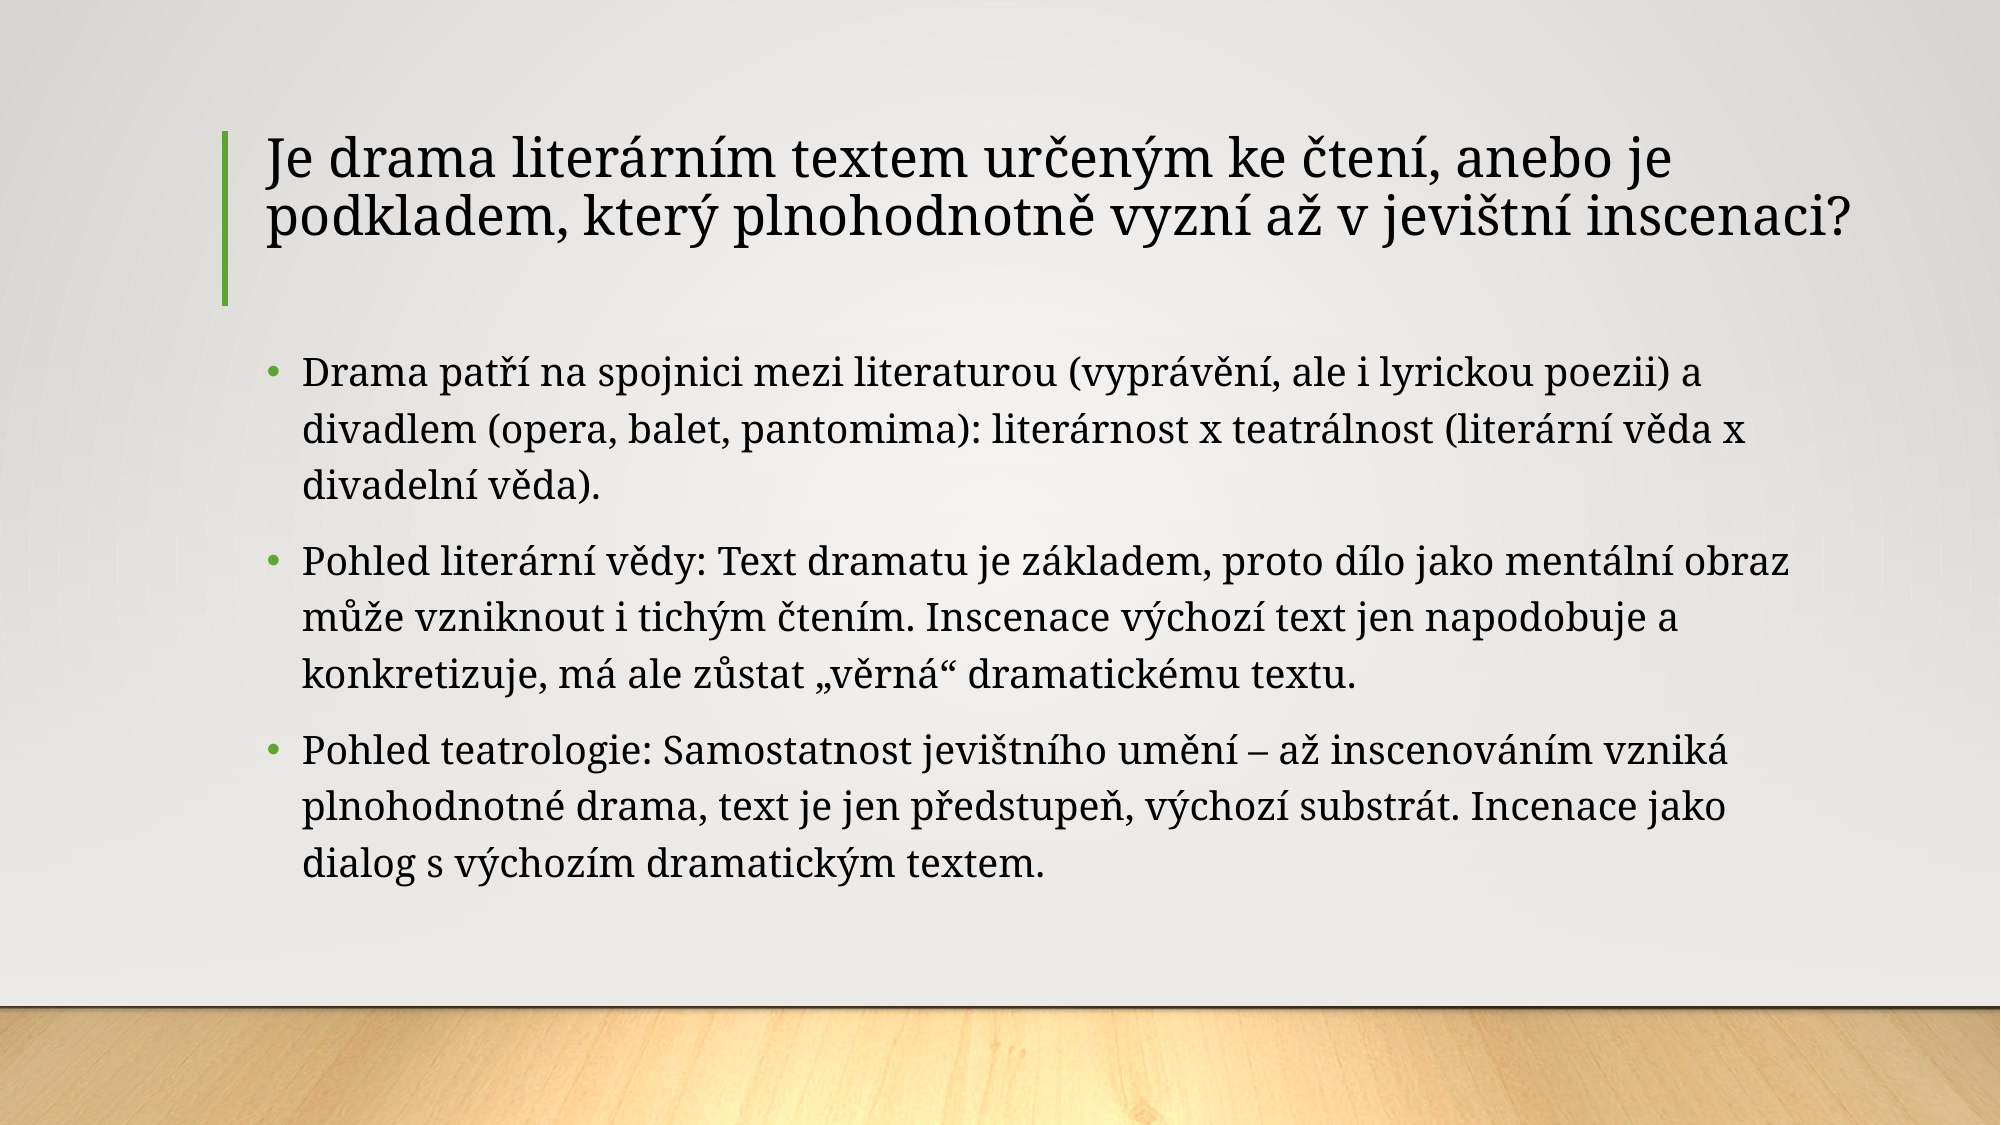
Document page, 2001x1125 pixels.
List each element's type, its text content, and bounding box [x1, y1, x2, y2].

title Je drama literárním textem určeným ke čtení, anebo je podkladem, který plnohodnotně vyzní až v jevištní inscenaci? [251, 73, 1949, 255]
list Drama patří na spojnici mezi literaturou (vyprávění, ale i lyrickou poezii) a divadlem (opera, balet, pantomima): literárnost x teatrálnost (literární věda x divadelní věda). Pohled literární vědy: Text dramatu je základem, proto dílo jako mentální obraz může vzniknout i tichým čtením. Inscenace výchozí text jen napodobuje a konkretizuje, má ale zůstat „věrná“ dramatickému textu. Pohled teatrologie: Samostatnost jevištního umění – až inscenováním vzniká plnohodnotné drama, text je jen předstupeň, výchozí substrát. Incenace jako dialog s výchozím dramatickým textem. [251, 330, 1814, 897]
picture [0, 1006, 2000, 1125]
